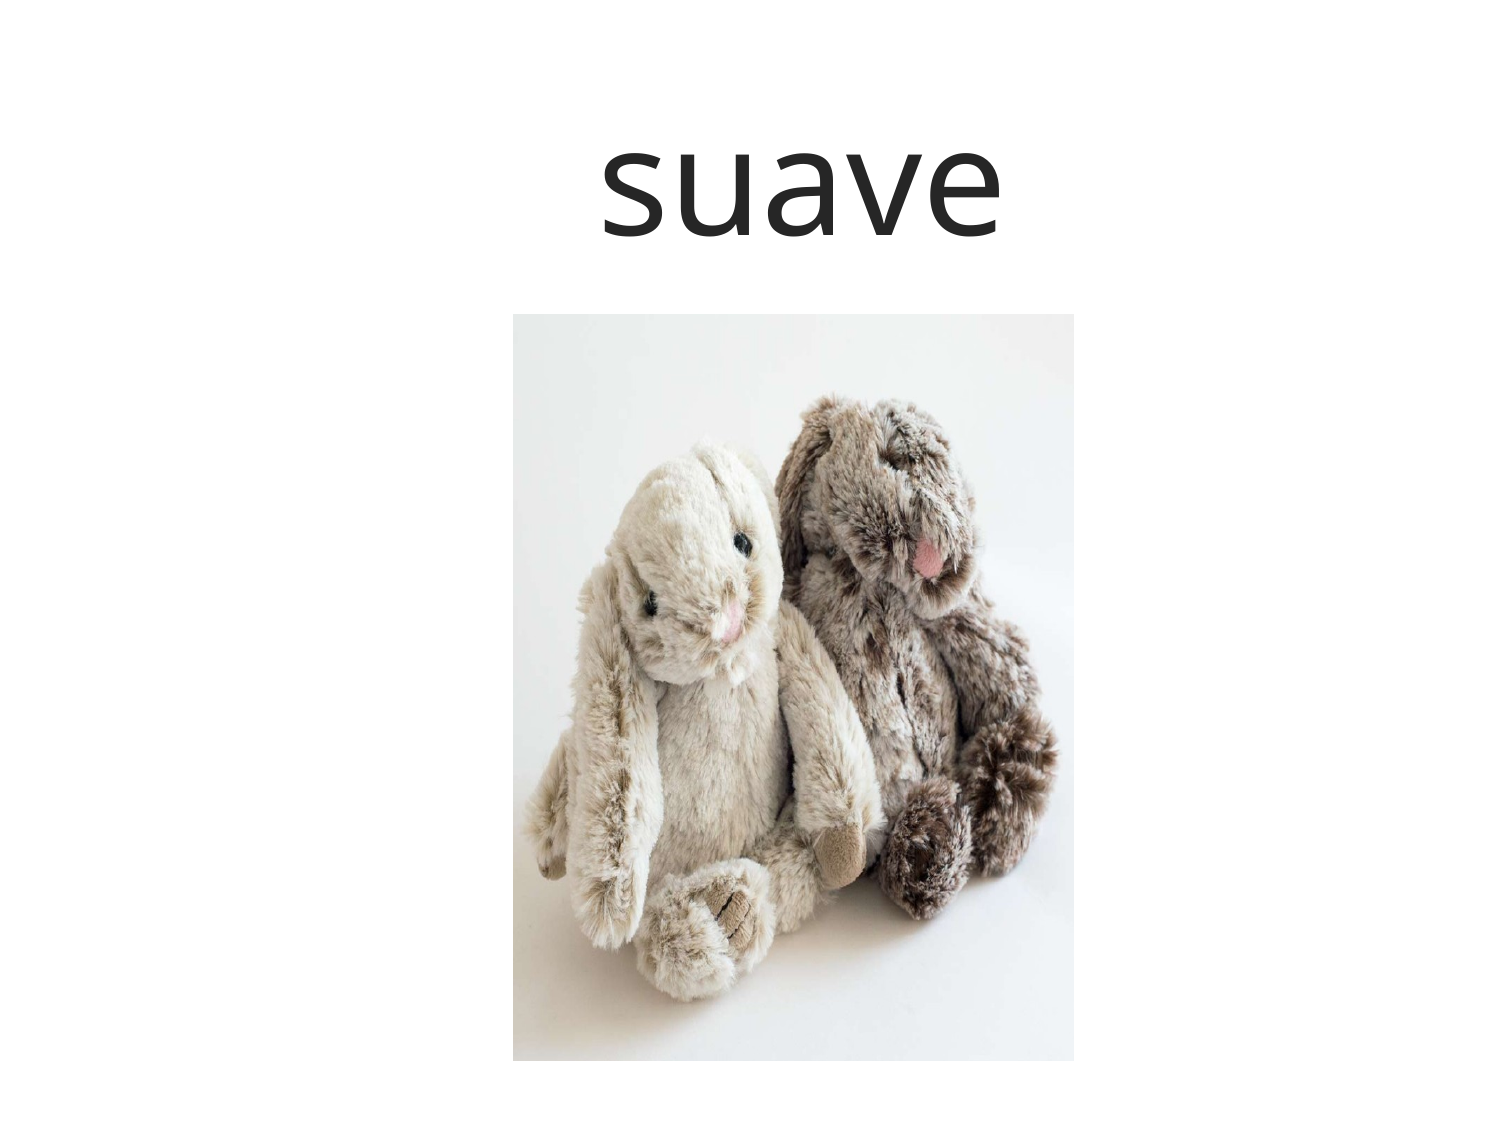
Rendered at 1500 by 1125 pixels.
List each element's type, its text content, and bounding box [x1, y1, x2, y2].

picture [513, 314, 1074, 1062]
text_box suave [253, 78, 1351, 285]
